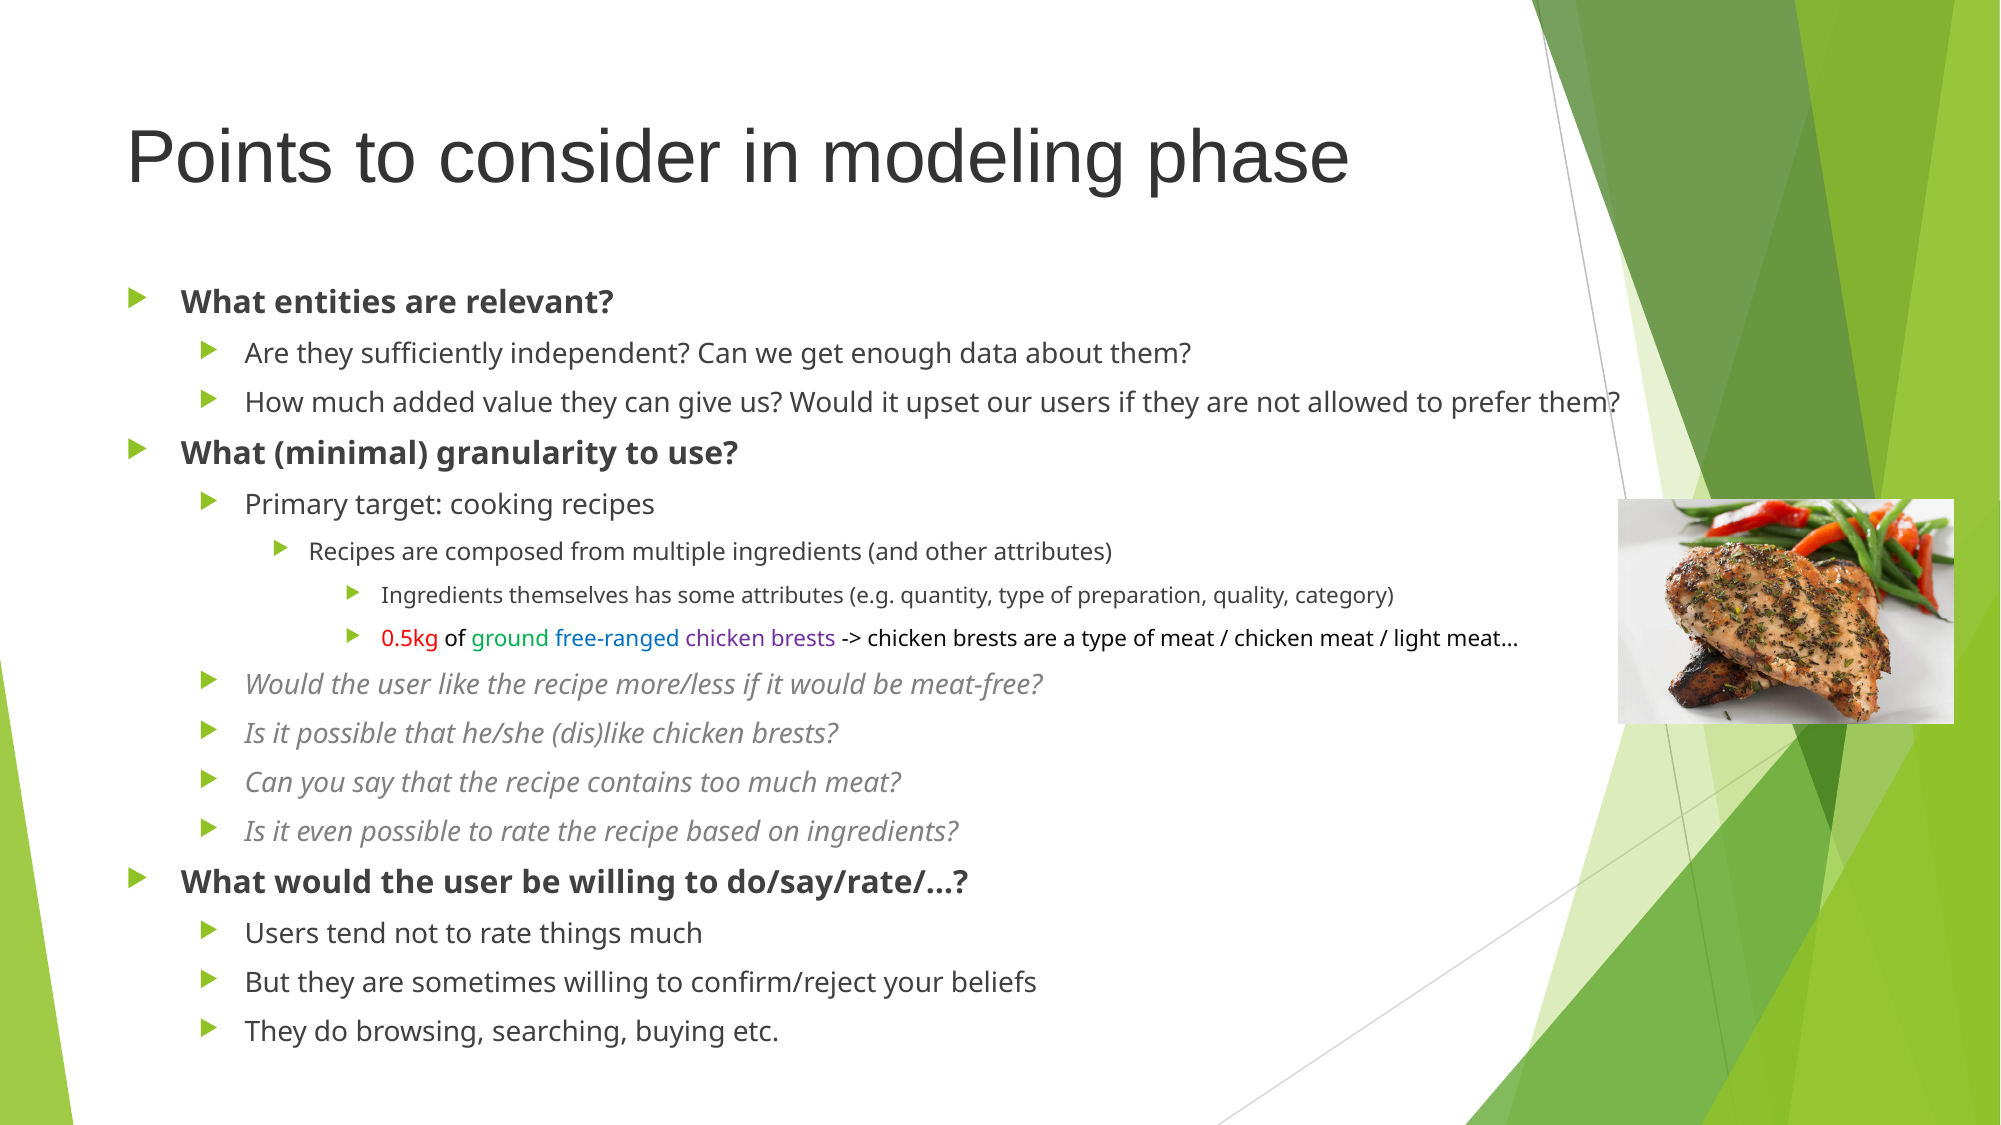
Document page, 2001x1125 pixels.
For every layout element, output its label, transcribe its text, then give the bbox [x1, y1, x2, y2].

list What entities are relevant? Are they sufficiently independent? Can we get enough data about them? How much added value they can give us? Would it upset our users if they are not allowed to prefer them? What (minimal) granularity to use? Primary target: cooking recipes Recipes are composed from multiple ingredients (and other attributes) Ingredients themselves has some attributes (e.g. quantity, type of preparation, quality, category) 0.5kg of ground free-ranged chicken brests -> chicken brests are a type of meat / chicken meat / light meat… Would the user like the recipe more/less if it would be meat-free? Is it possible that he/she (dis)like chicken brests? Can you say that the recipe contains too much meat? Is it even possible to rate the recipe based on ingredients? What would the user be willing to do/say/rate/…? Users tend not to rate things much But they are sometimes willing to confirm/reject your beliefs They do browsing, searching, buying etc. [111, 278, 1660, 1070]
title Points to consider in modeling phase [111, 99, 1522, 278]
picture [1618, 499, 1954, 724]
